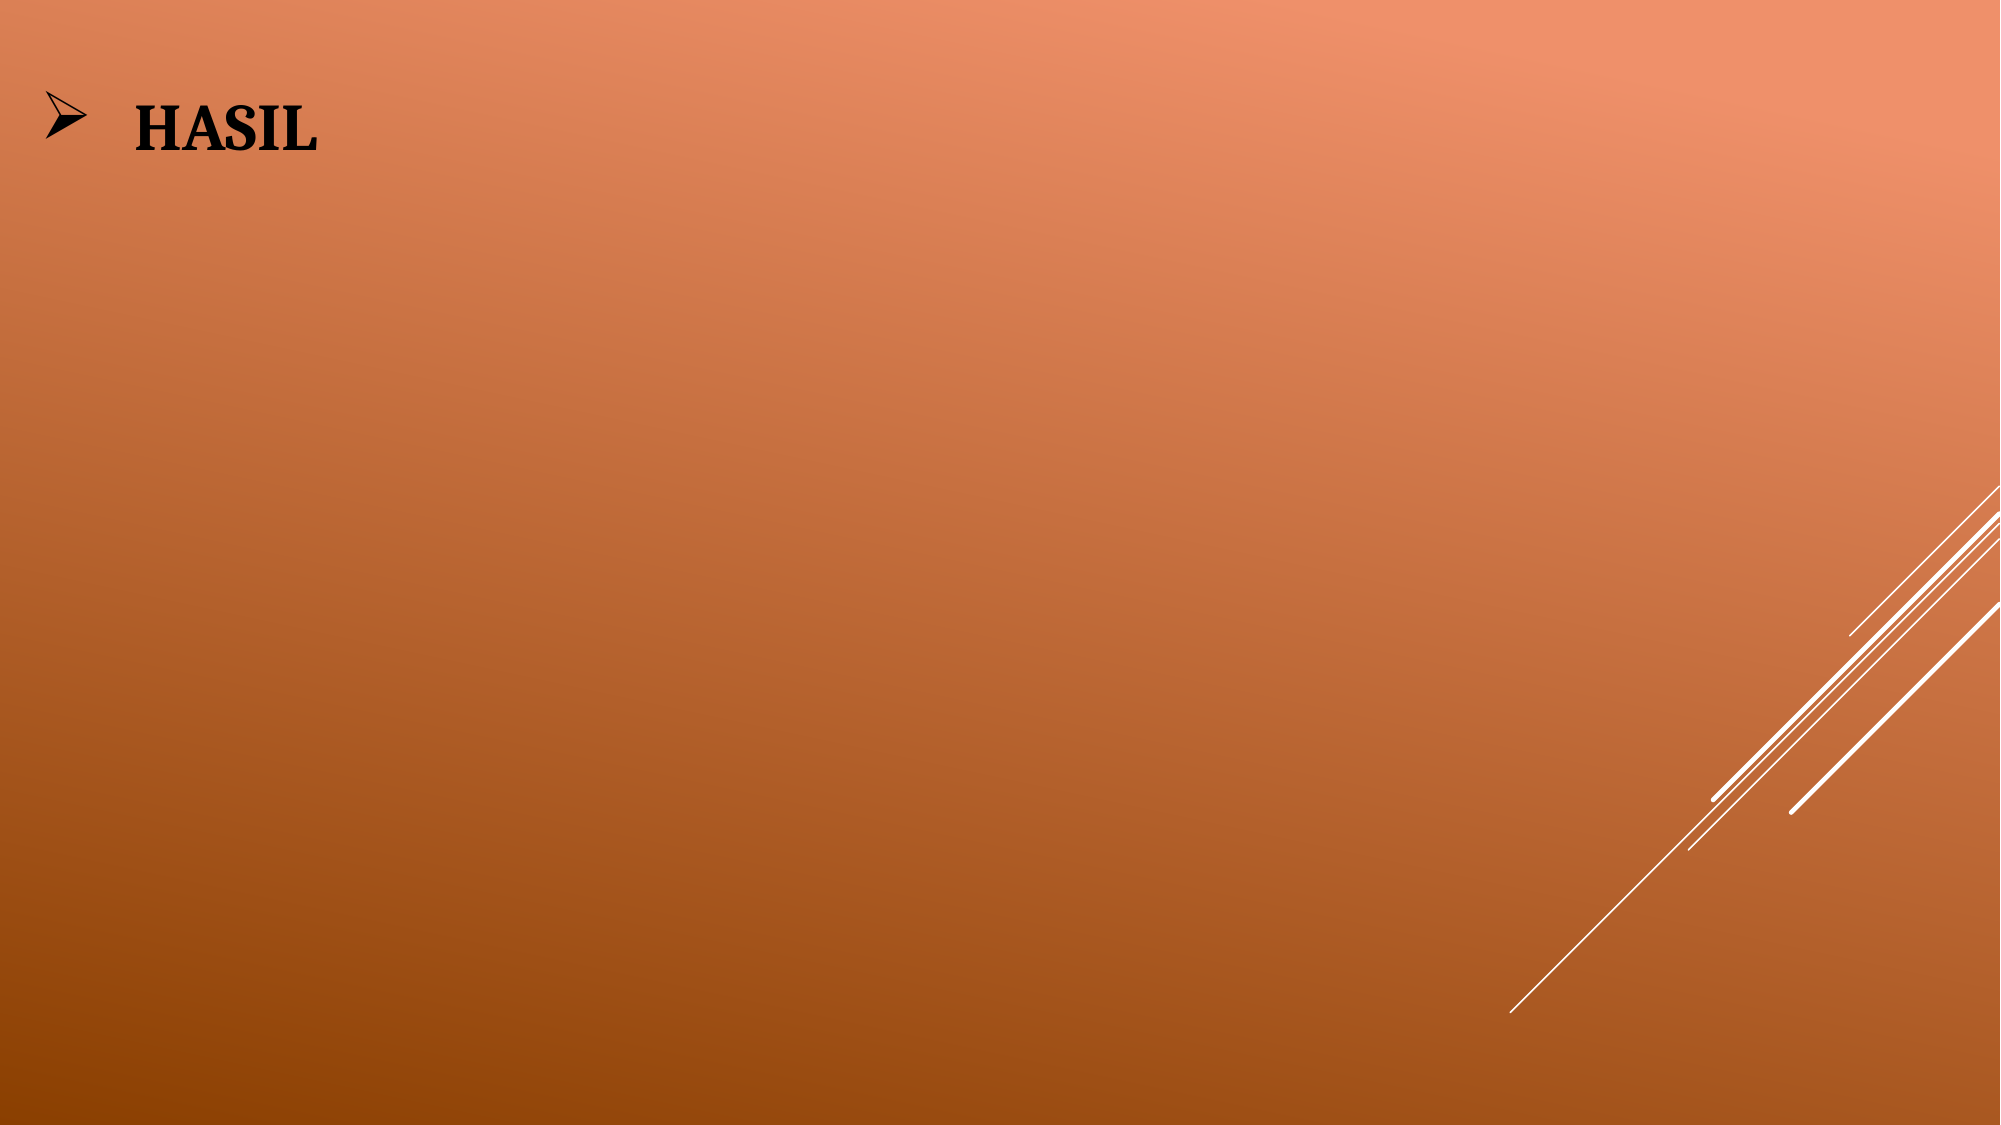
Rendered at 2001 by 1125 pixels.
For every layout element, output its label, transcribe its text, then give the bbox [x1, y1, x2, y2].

title hasil [25, 0, 1426, 248]
